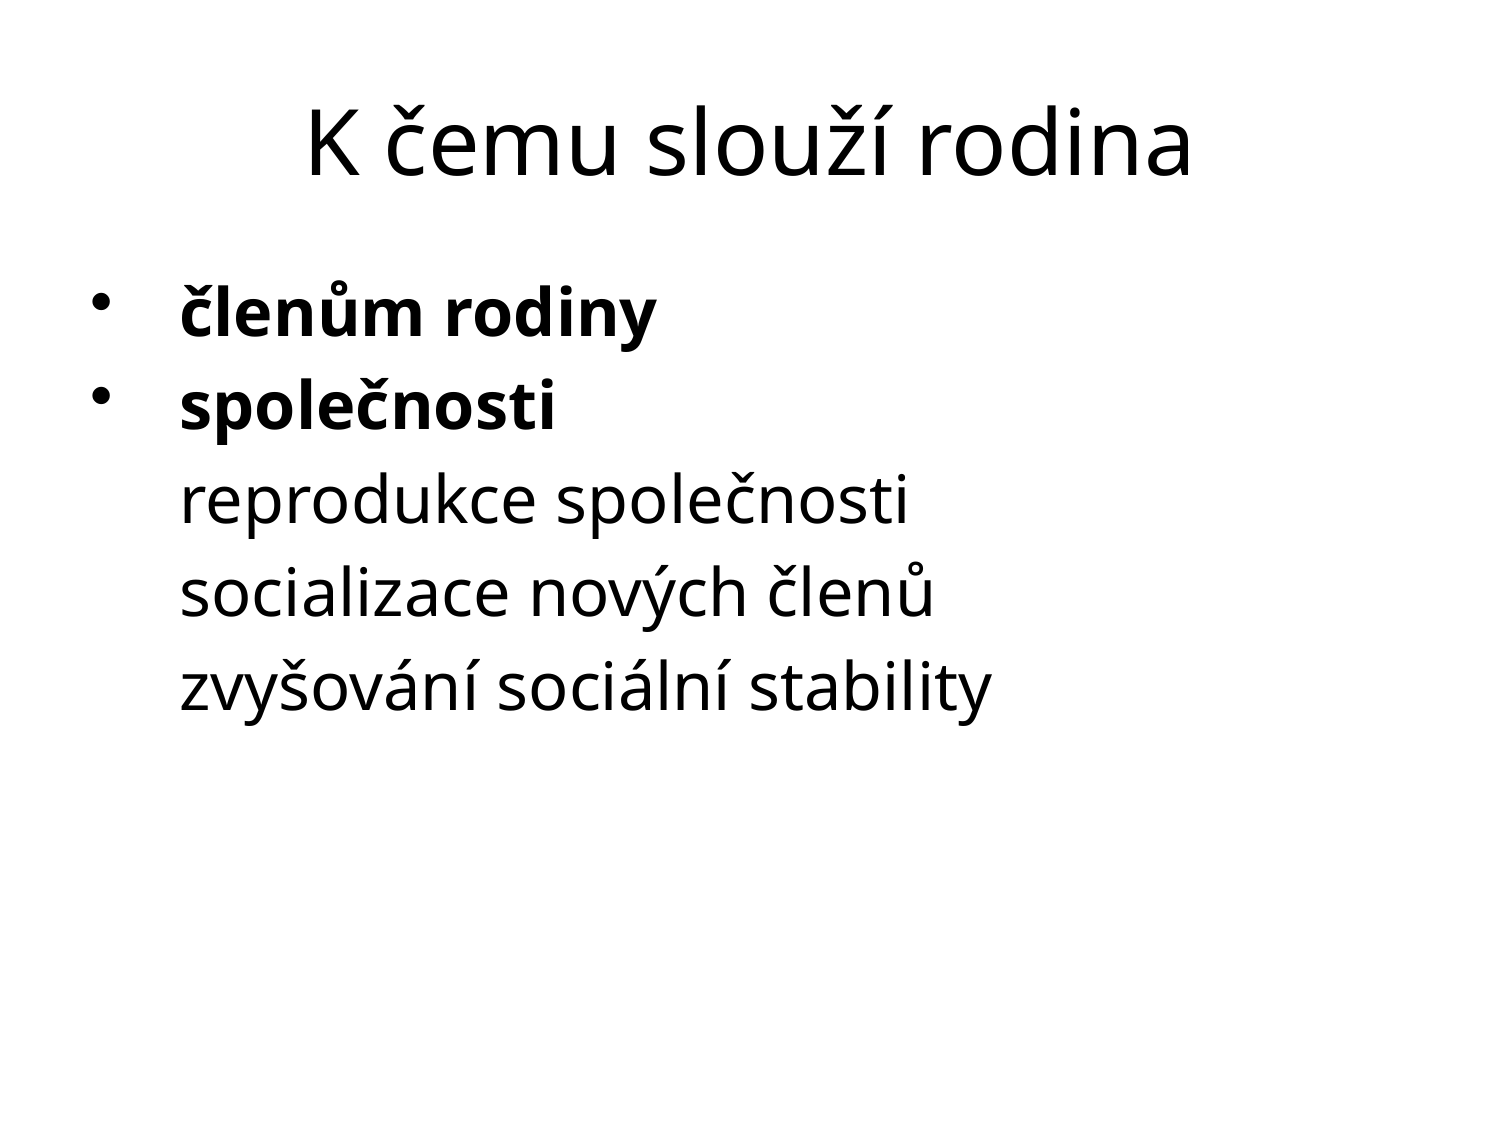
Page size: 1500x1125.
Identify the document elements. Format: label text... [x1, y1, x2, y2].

title K čemu slouží rodina [74, 44, 1426, 233]
list členům rodiny společnosti reprodukce společnosti socializace nových členů zvyšování sociální stability [74, 262, 1426, 1006]
